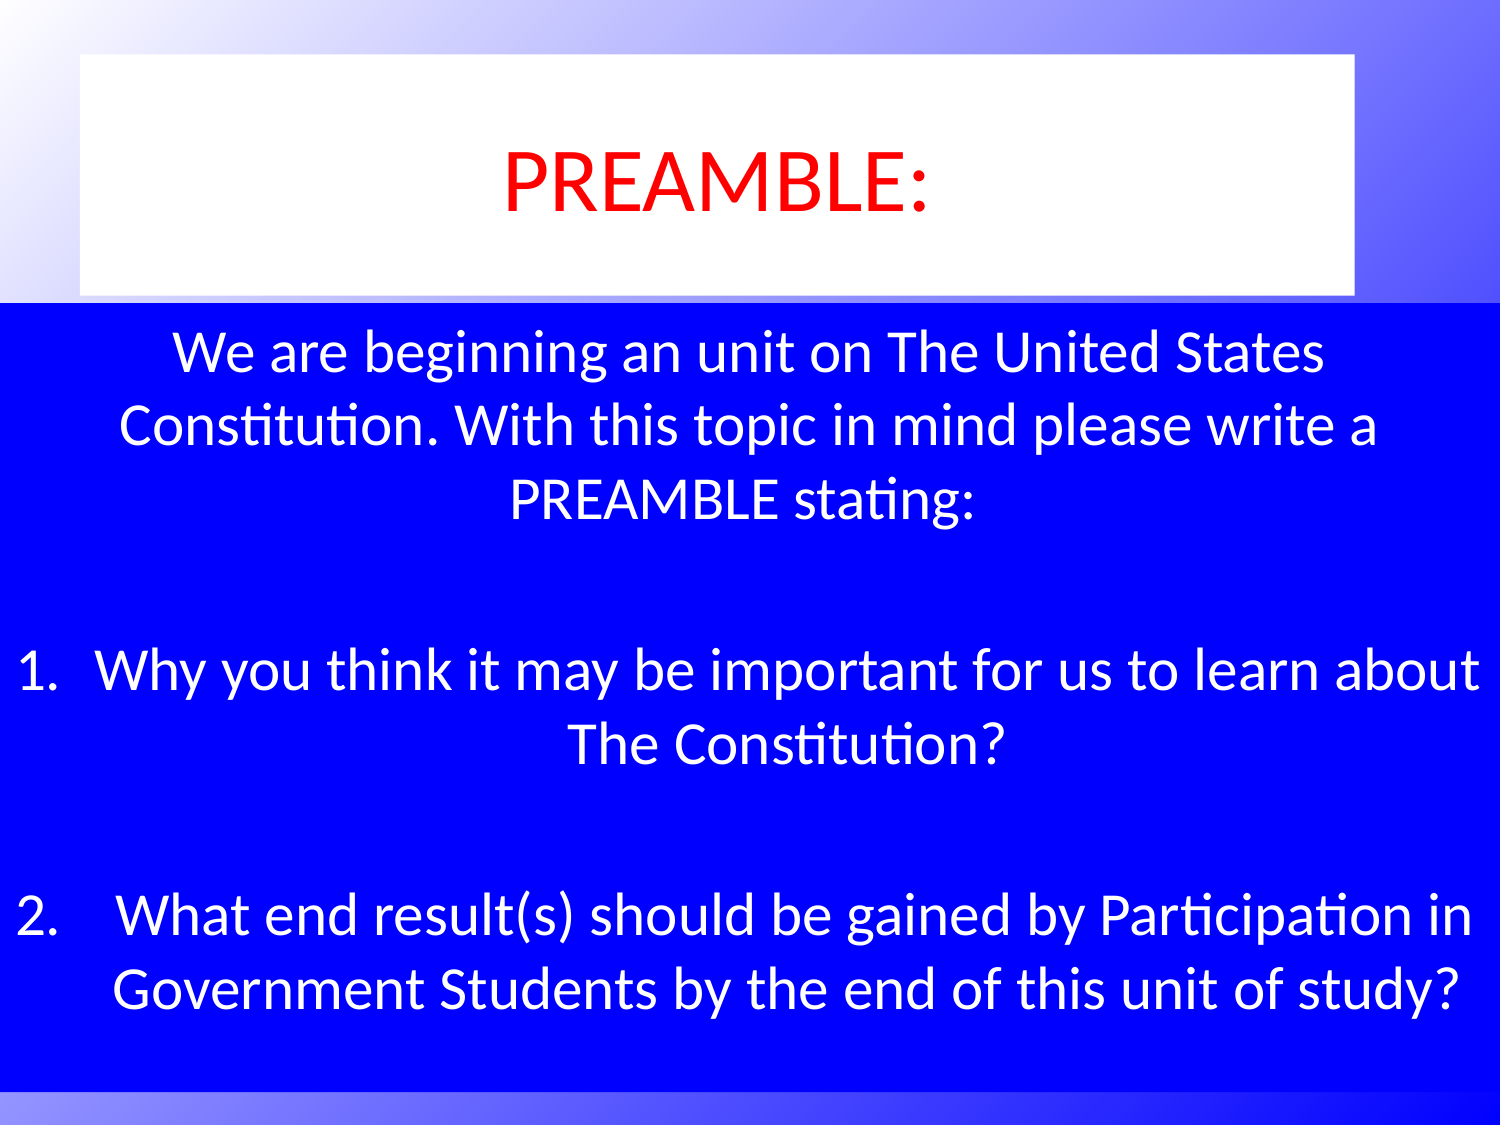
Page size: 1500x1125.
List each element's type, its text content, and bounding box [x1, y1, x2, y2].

title PREAMBLE: [79, 54, 1355, 296]
subtitle We are beginning an unit on The United States Constitution. With this topic in mind please write a PREAMBLE stating: Why you think it may be important for us to learn about The Constitution? What end result(s) should be gained by Participation in Government Students by the end of this unit of study? [0, 303, 1500, 1093]
